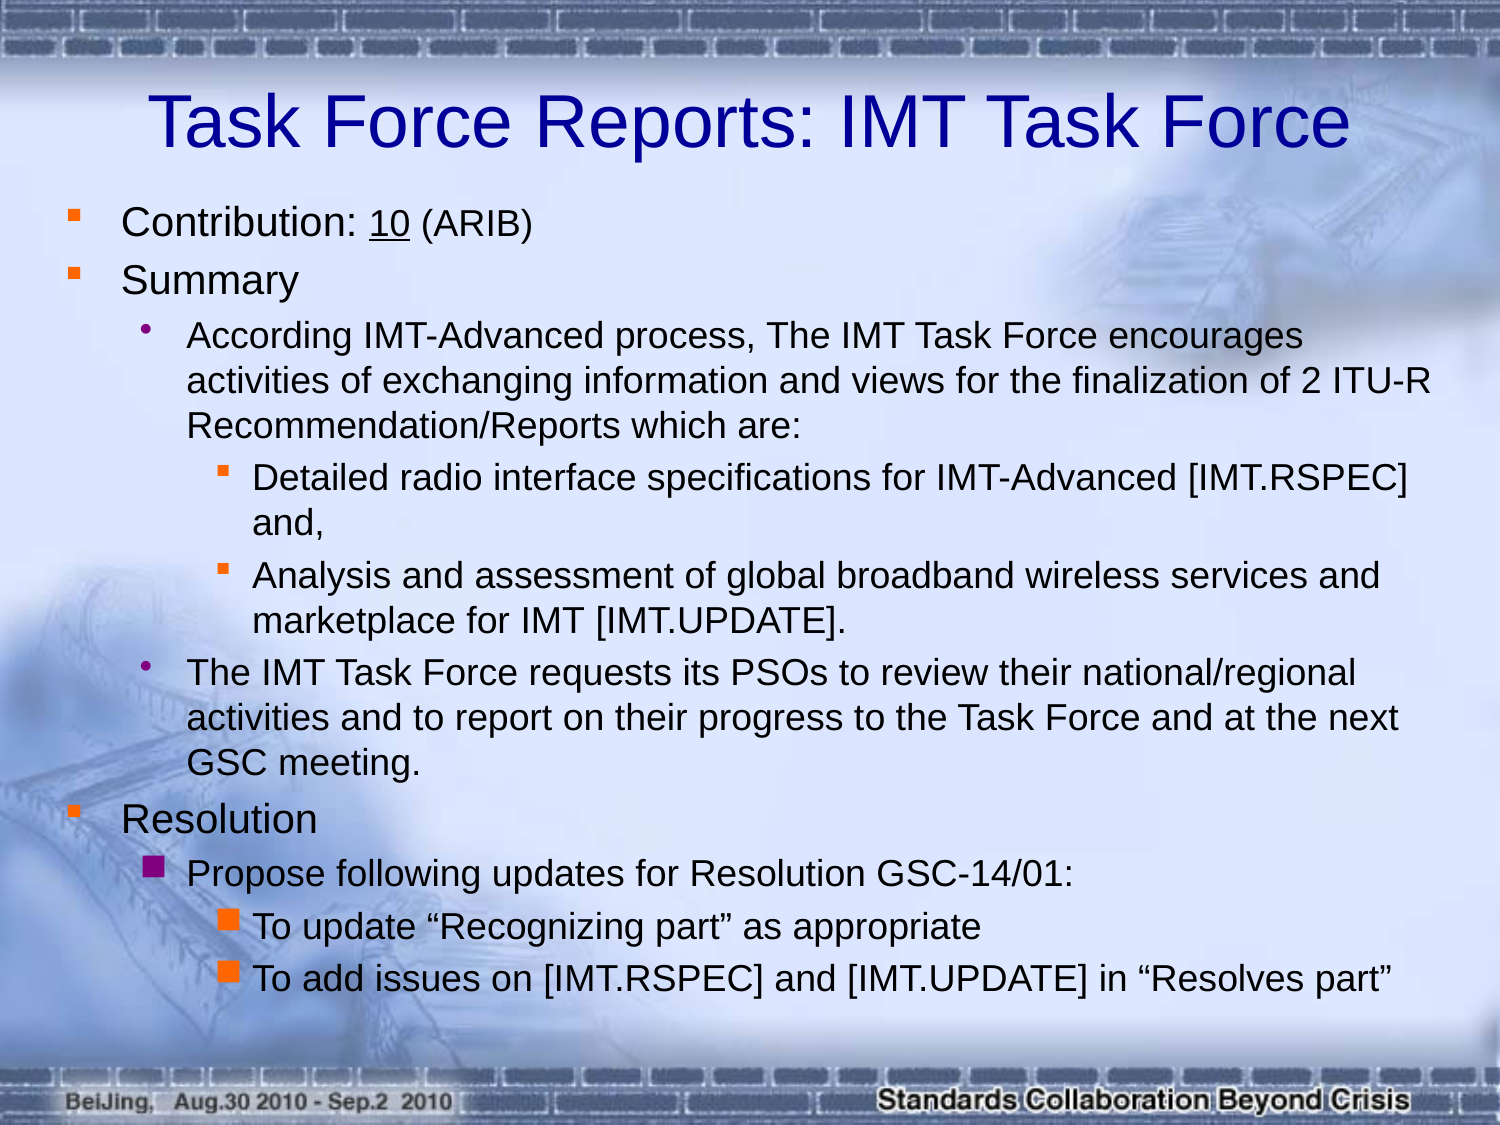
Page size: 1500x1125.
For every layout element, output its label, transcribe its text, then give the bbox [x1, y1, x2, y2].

picture [0, 0, 1500, 1125]
list Contribution: 10 (ARIB) Summary According IMT-Advanced process, The IMT Task Force encourages activities of exchanging information and views for the finalization of 2 ITU-R Recommendation/Reports which are: Detailed radio interface specifications for IMT-Advanced [IMT.RSPEC] and, Analysis and assessment of global broadband wireless services and marketplace for IMT [IMT.UPDATE]. The IMT Task Force requests its PSOs to review their national/regional activities and to report on their progress to the Task Force and at the next GSC meeting. Resolution Propose following updates for Resolution GSC-14/01: To update “Recognizing part” as appropriate To add issues on [IMT.RSPEC] and [IMT.UPDATE] in “Resolves part” [49, 187, 1451, 1091]
title Task Force Reports: IMT Task Force [49, 23, 1451, 187]
